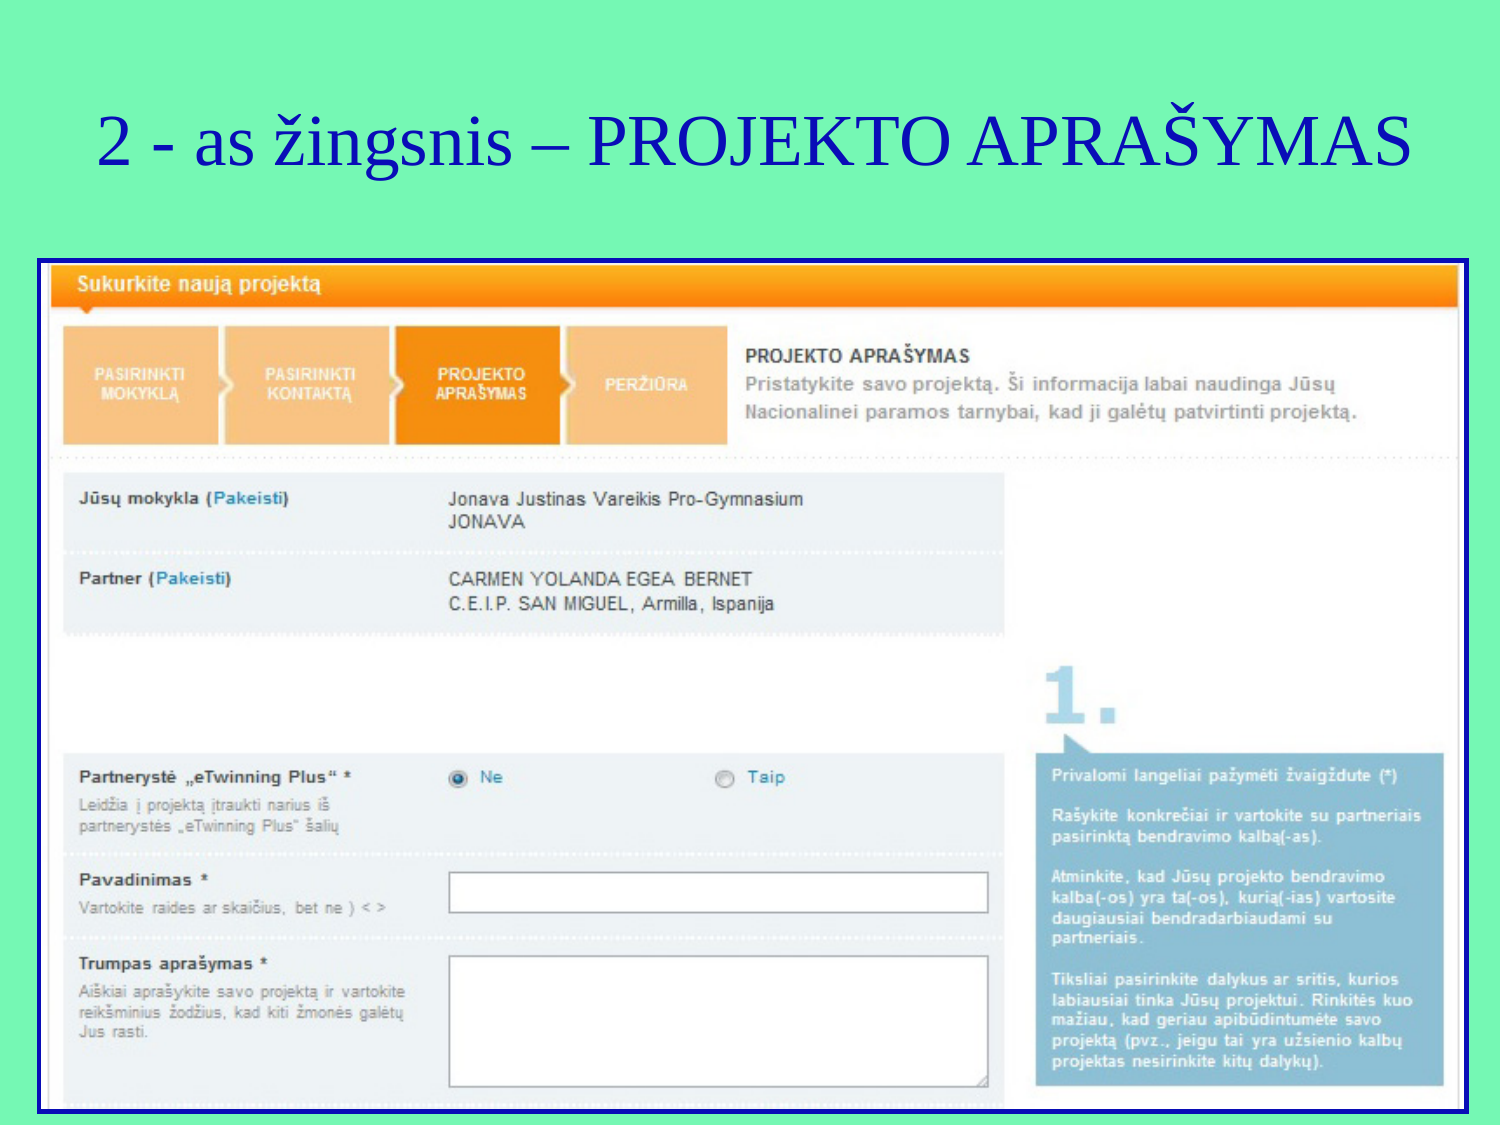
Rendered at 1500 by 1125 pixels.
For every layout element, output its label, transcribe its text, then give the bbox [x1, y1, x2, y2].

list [40, 262, 1465, 1110]
title 2 - as žingsnis – PROJEKTO APRAŠYMAS [76, 42, 1436, 231]
